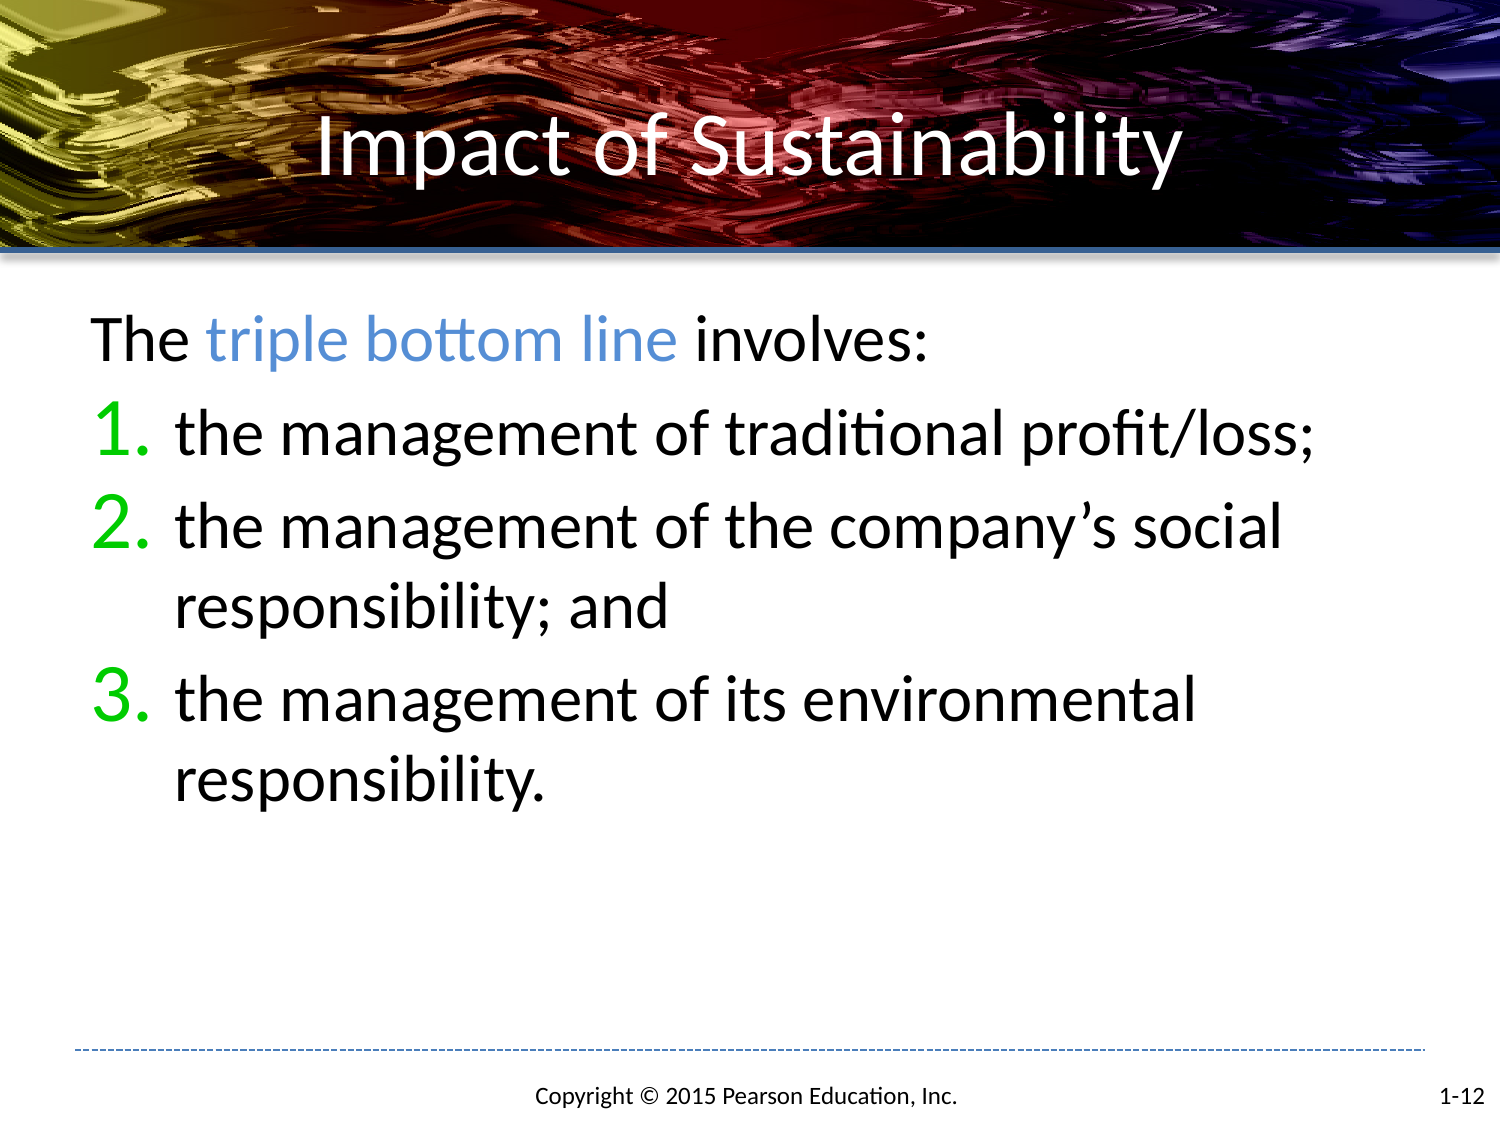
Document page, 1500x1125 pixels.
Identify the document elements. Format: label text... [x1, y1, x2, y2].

picture [0, 0, 1500, 247]
slide_number 1-12 [1149, 1064, 1500, 1125]
list The triple bottom line involves: the management of traditional profit/loss; the management of the company’s social responsibility; and the management of its environmental responsibility. [75, 287, 1425, 1030]
title Impact of Sustainability [75, 45, 1425, 233]
footer Copyright © 2015 Pearson Education, Inc. [506, 1065, 994, 1125]
